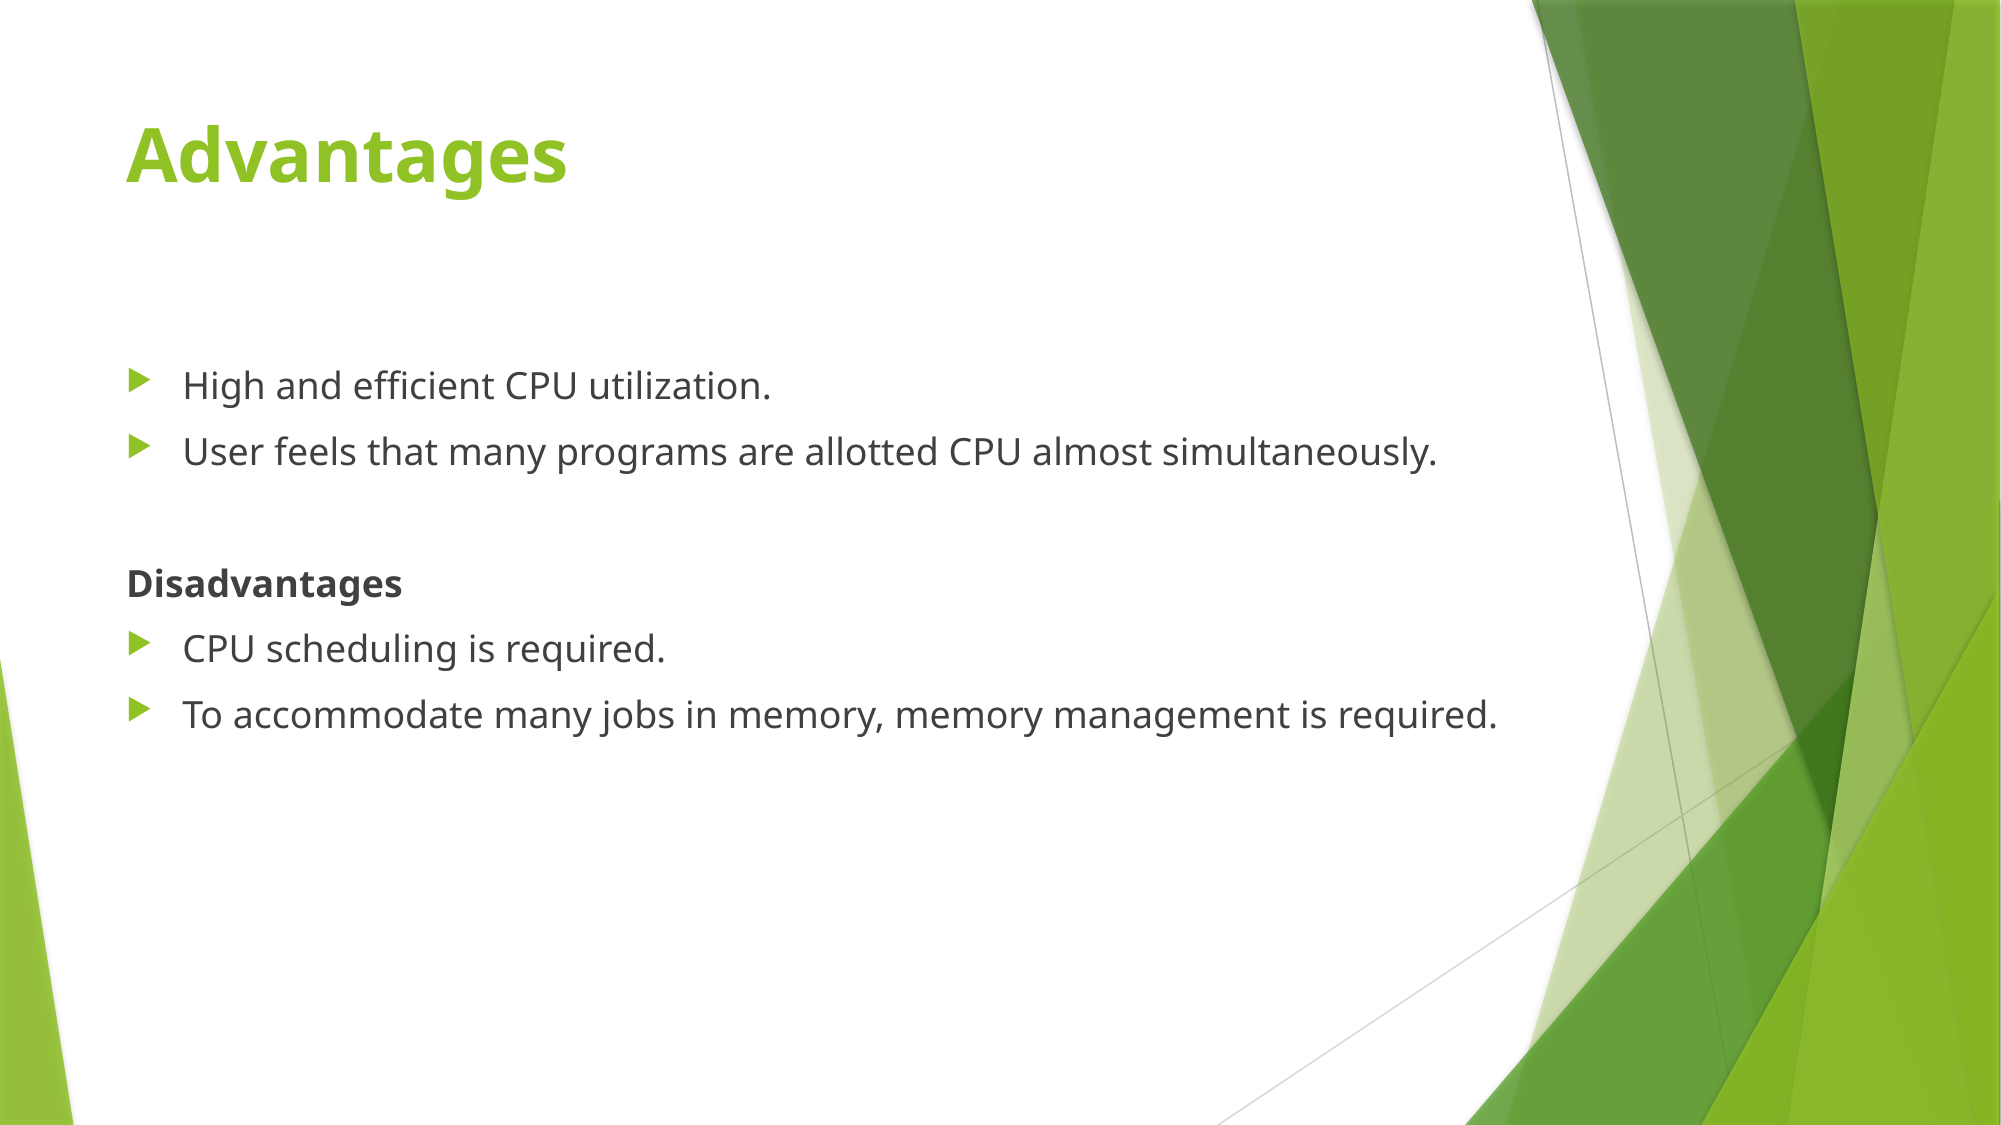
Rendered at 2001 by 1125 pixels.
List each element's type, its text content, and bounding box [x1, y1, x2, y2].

list High and efficient CPU utilization. User feels that many programs are allotted CPU almost simultaneously. Disadvantages CPU scheduling is required. To accommodate many jobs in memory, memory management is required. [111, 354, 1522, 992]
title Advantages [111, 99, 1522, 317]
